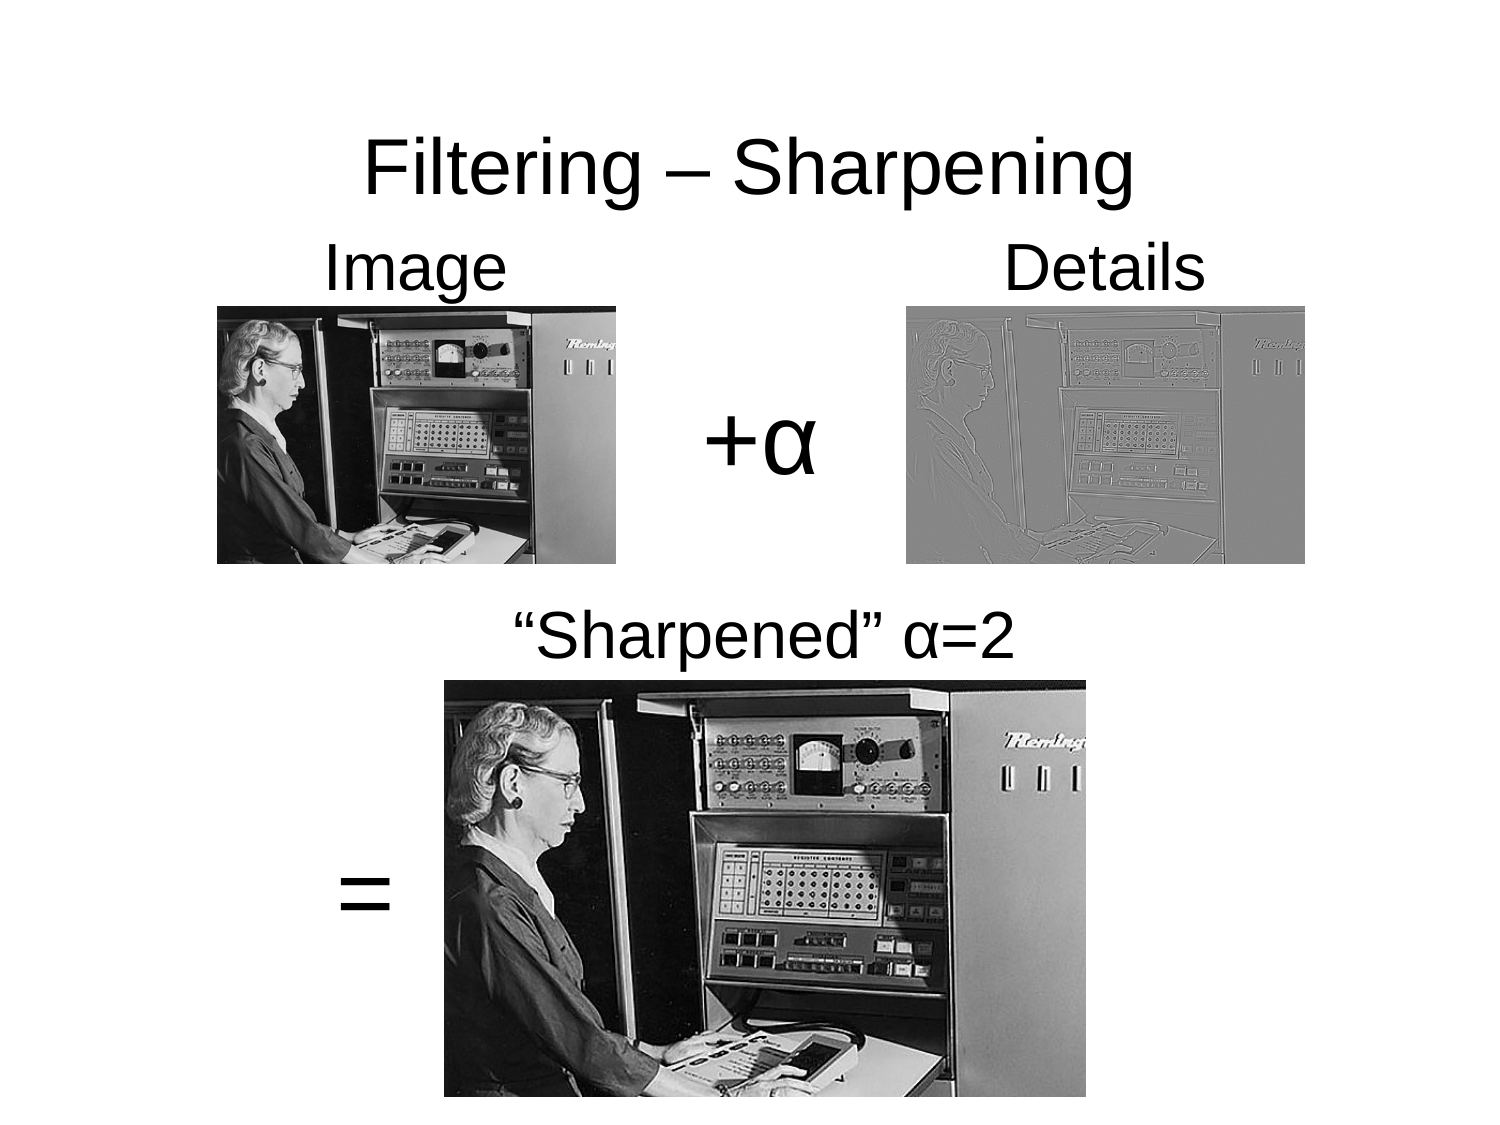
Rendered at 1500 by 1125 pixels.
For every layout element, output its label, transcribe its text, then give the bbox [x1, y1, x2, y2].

picture [444, 680, 1086, 1097]
text_box Details [906, 216, 1305, 306]
text_box +α [660, 366, 862, 502]
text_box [217, 216, 616, 564]
title Filtering – Sharpening [103, 59, 1397, 278]
picture [906, 306, 1305, 564]
text_box = [300, 820, 432, 956]
text_box “Sharpened” α=2 [444, 585, 1086, 680]
